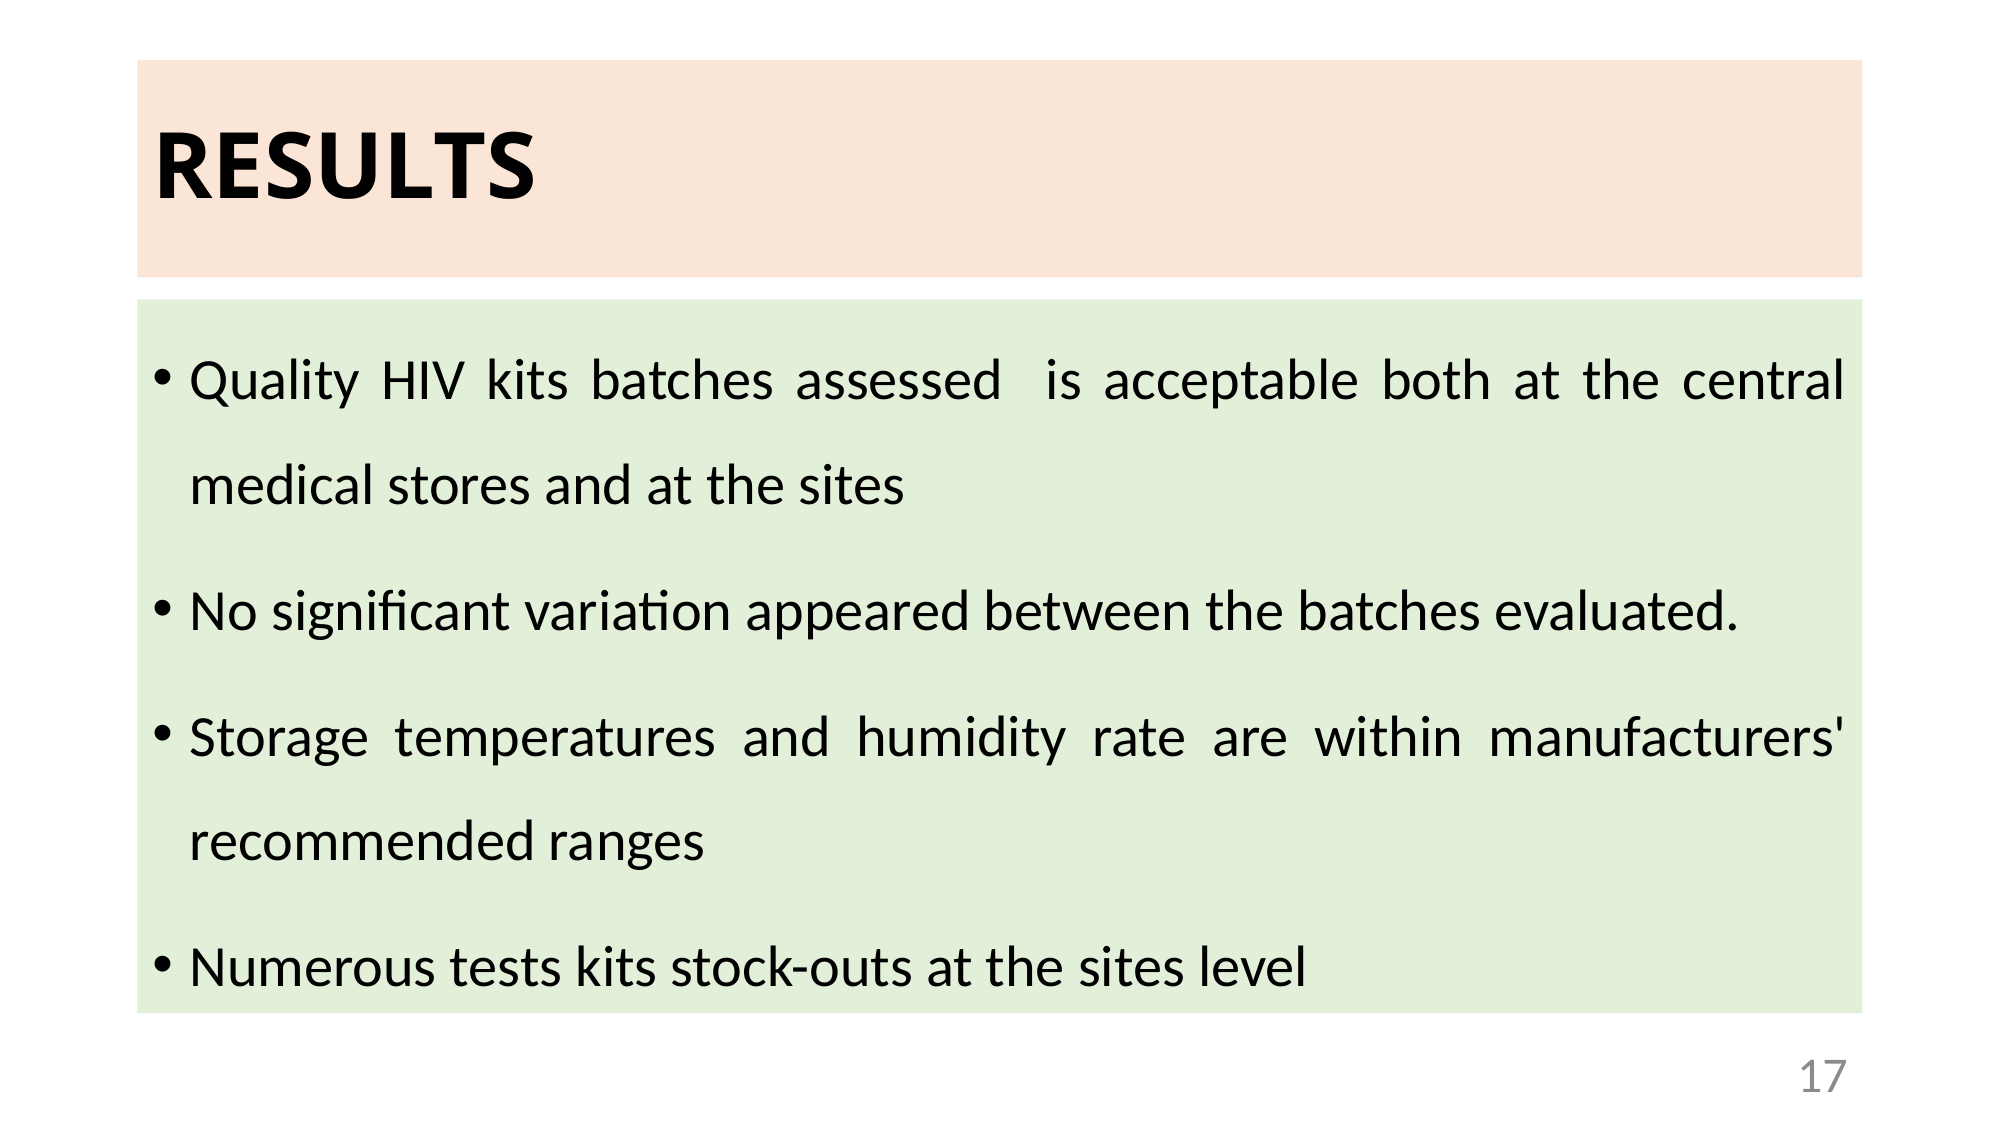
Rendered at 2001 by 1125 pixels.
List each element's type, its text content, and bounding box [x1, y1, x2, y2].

slide_number 17 [1412, 1042, 1863, 1103]
title RESULTS [137, 59, 1863, 278]
list Quality HIV kits batches assessed is acceptable both at the central medical stores and at the sites No significant variation appeared between the batches evaluated. Storage temperatures and humidity rate are within manufacturers' recommended ranges Numerous tests kits stock-outs at the sites level [137, 299, 1863, 1014]
